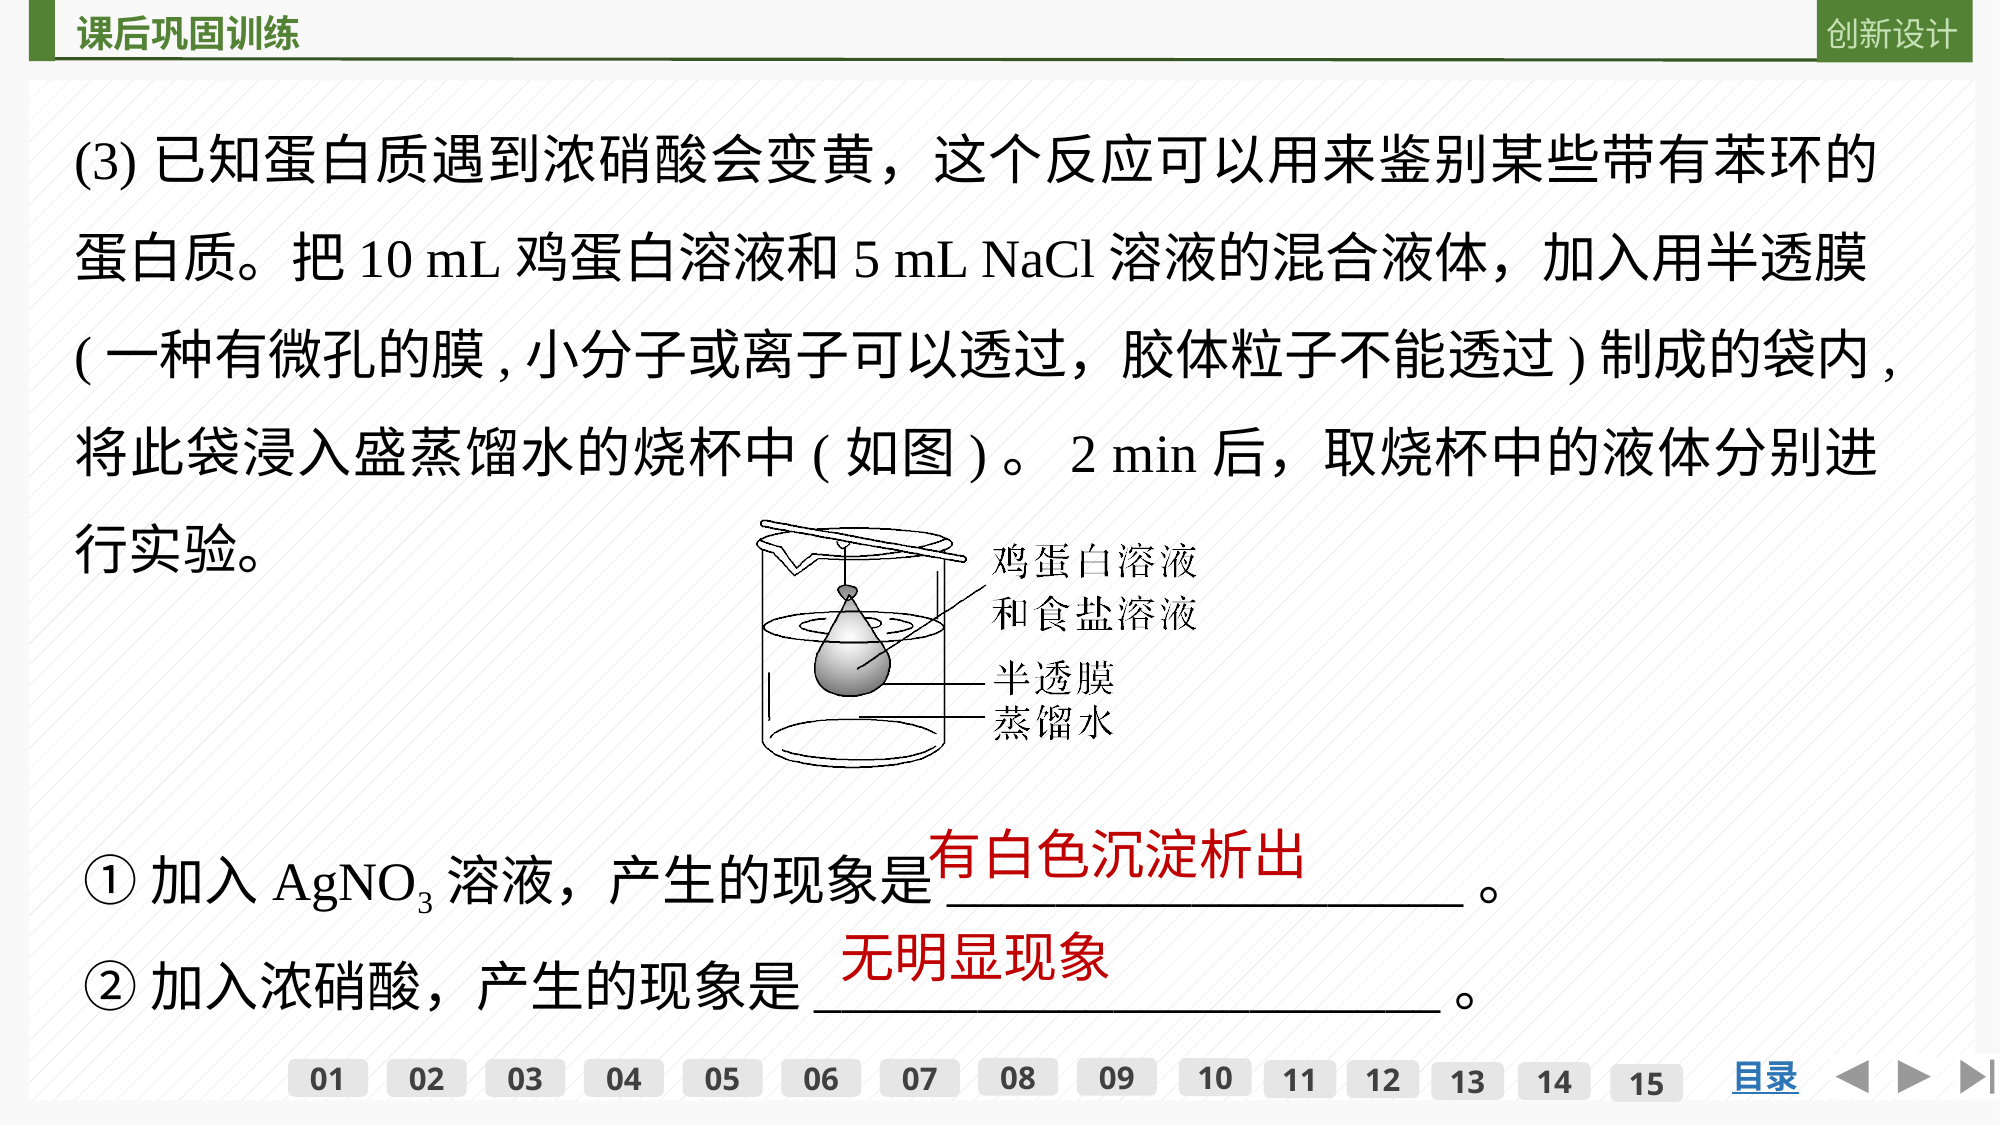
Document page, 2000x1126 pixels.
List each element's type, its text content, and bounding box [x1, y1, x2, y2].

picture [746, 505, 1207, 774]
text_box 有白色沉淀析出 [913, 813, 1323, 893]
text_box ①加入AgNO3溶液，产生的现象是___________________。 ②加入浓硝酸，产生的现象是_______________________。 [63, 798, 1908, 1028]
text_box (3)已知蛋白质遇到浓硝酸会变黄，这个反应可以用来鉴别某些带有苯环的蛋白质。把10 mL鸡蛋白溶液和5 mL NaCl溶液的混合液体，加入用半透膜(一种有微孔的膜,小分子或离子可以透过，胶体粒子不能透过)制成的袋内,将此袋浸入盛蒸馏水的烧杯中(如图)。2 min后，取烧杯中的液体分别进行实验。 [54, 83, 1900, 591]
text_box 无明显现象 [826, 916, 1128, 996]
